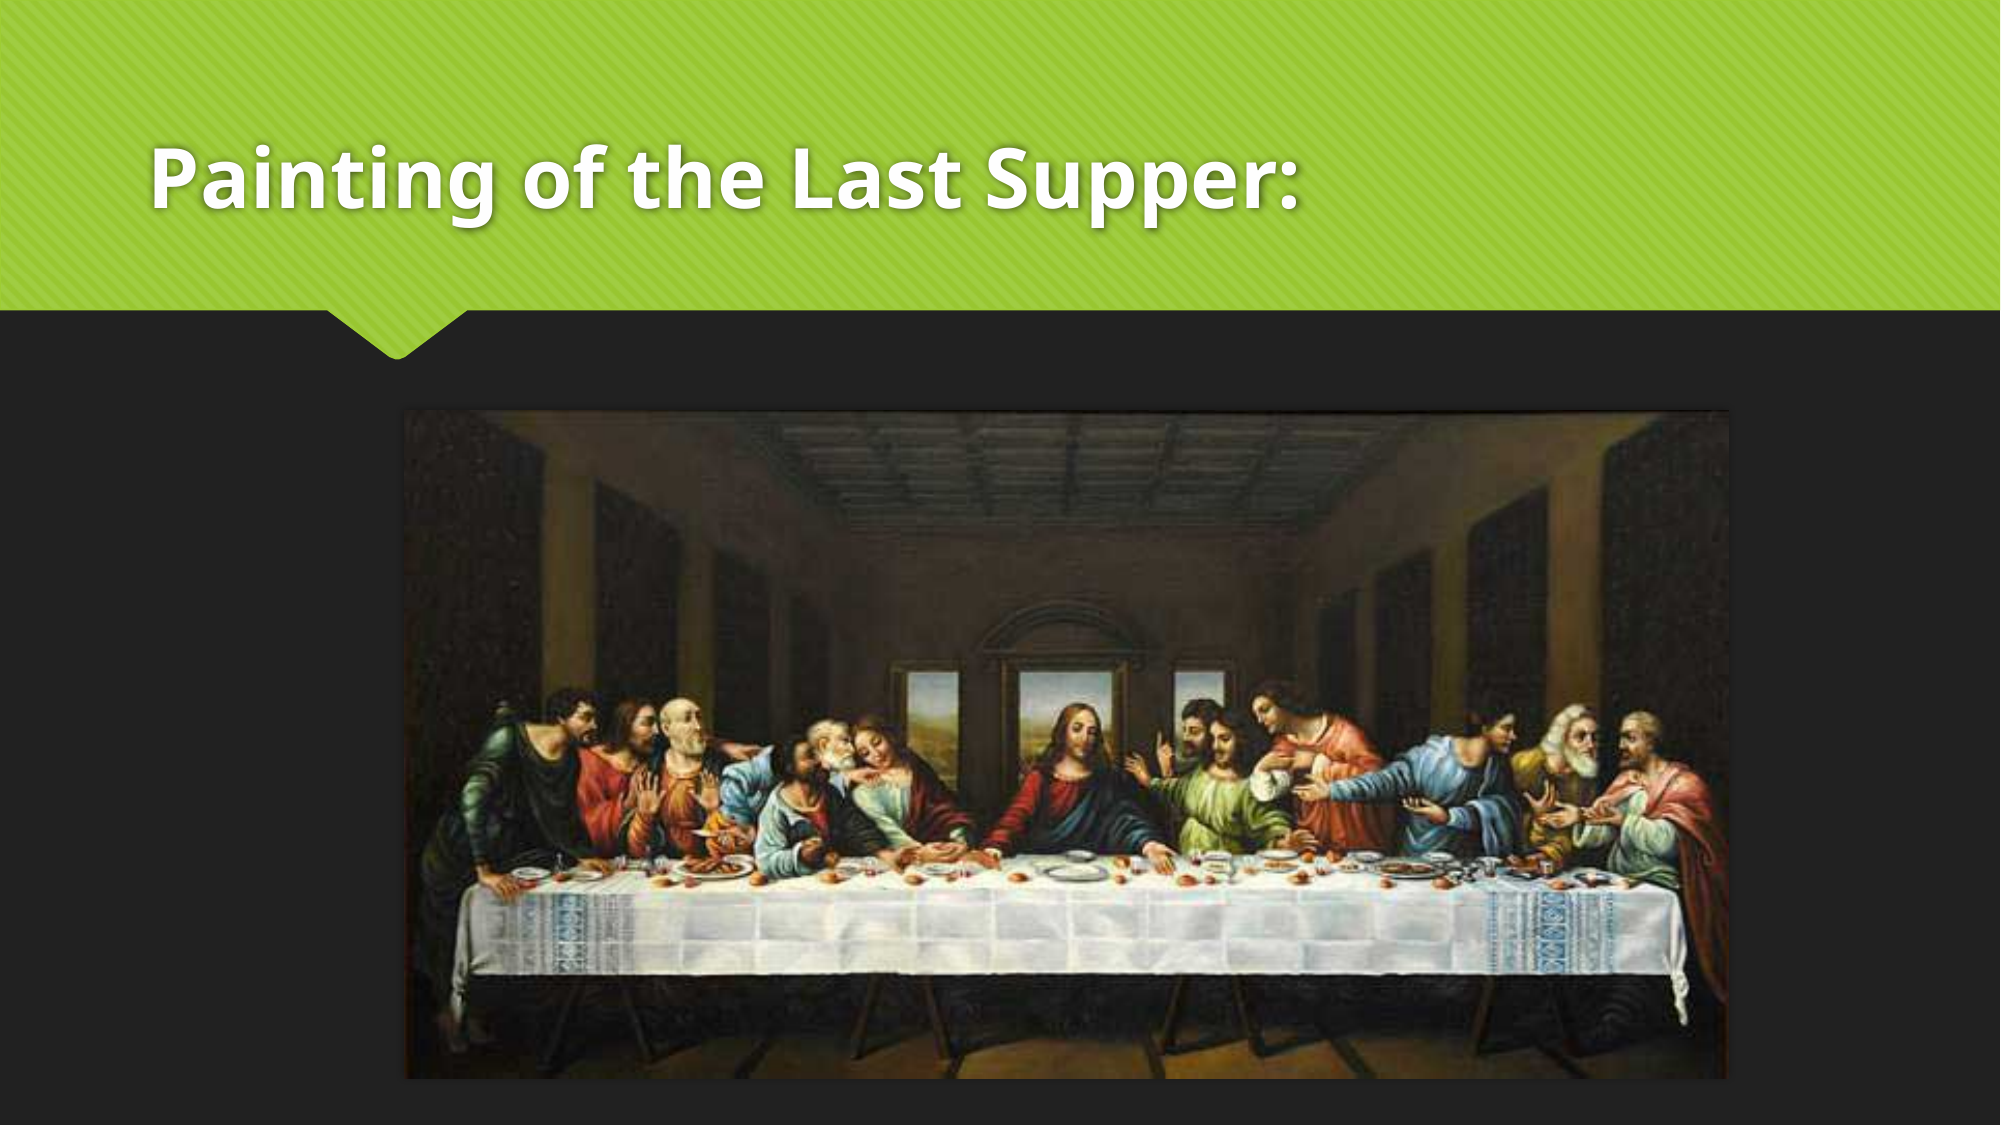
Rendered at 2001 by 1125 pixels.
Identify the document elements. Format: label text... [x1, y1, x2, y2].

title Painting of the Last Supper: [132, 73, 1868, 233]
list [404, 410, 1730, 1080]
